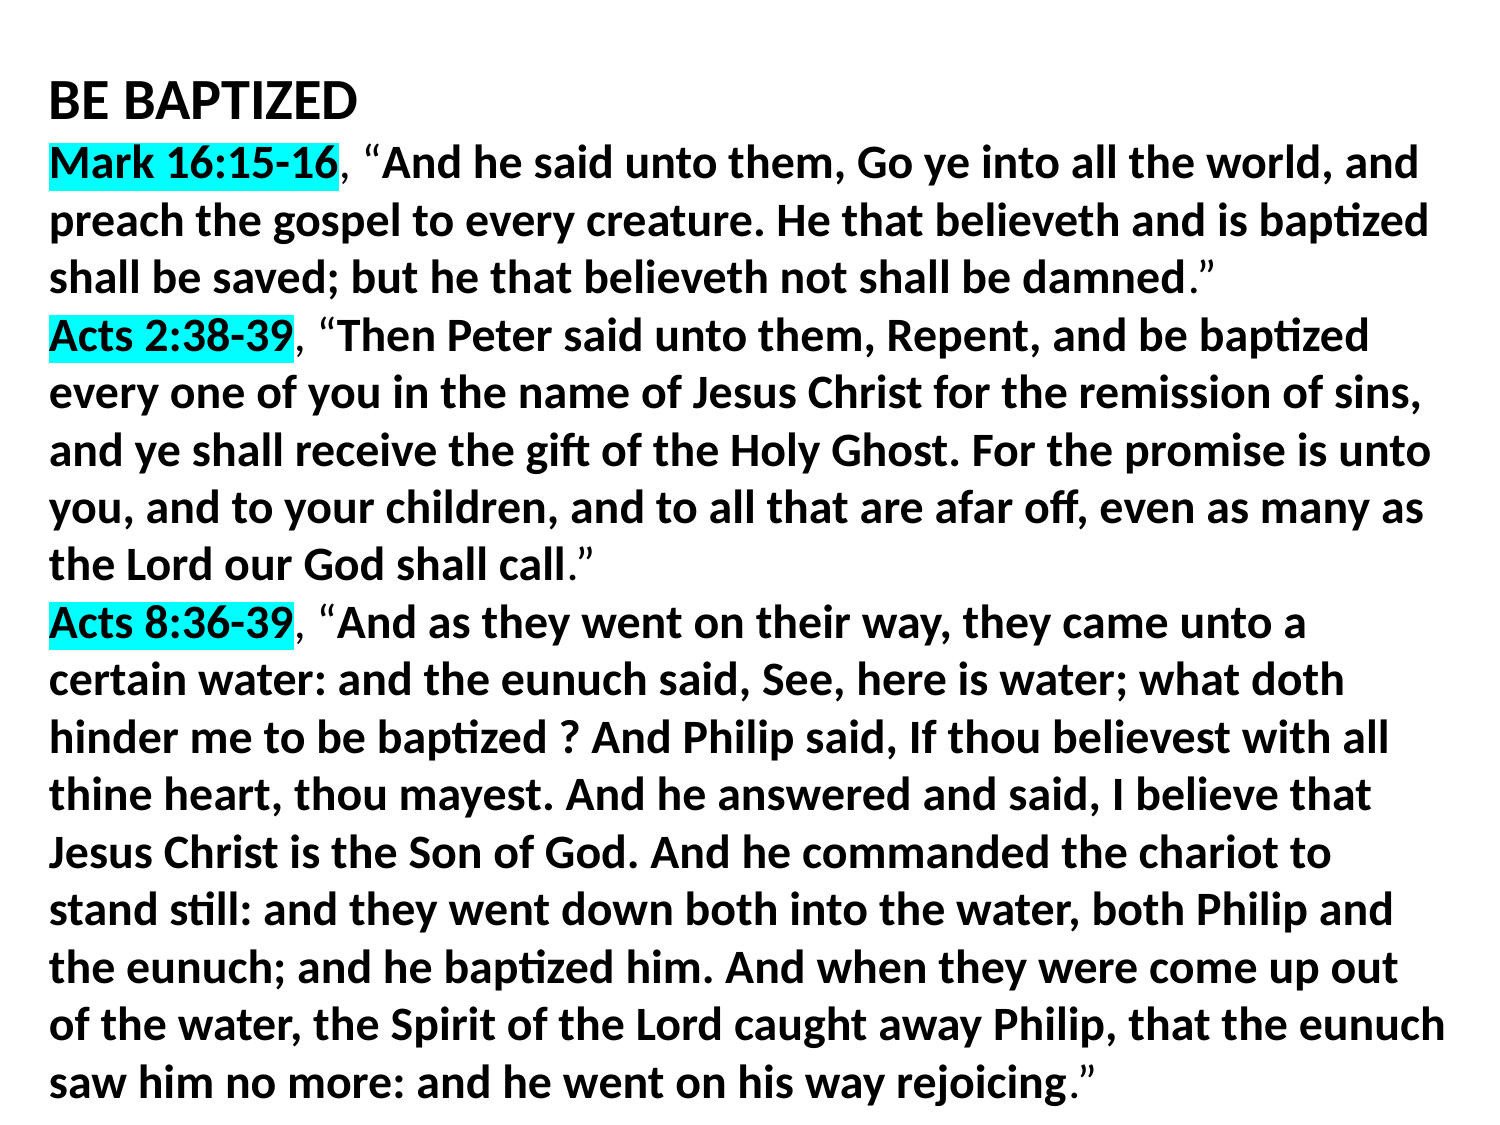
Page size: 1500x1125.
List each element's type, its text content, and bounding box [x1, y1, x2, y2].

title BE BAPTIZED Mark 16:15-16, “And he said unto them, Go ye into all the world, and preach the gospel to every creature. He that believeth and is baptized shall be saved; but he that believeth not shall be damned.” Acts 2:38-39, “Then Peter said unto them, Repent, and be baptized every one of you in the name of Jesus Christ for the remission of sins, and ye shall receive the gift of the Holy Ghost. For the promise is unto you, and to your children, and to all that are afar off, even as many as the Lord our God shall call.” Acts 8:36-39, “And as they went on their way, they came unto a certain water: and the eunuch said, See, here is water; what doth hinder me to be baptized ? And Philip said, If thou believest with all thine heart, thou mayest. And he answered and said, I believe that Jesus Christ is the Son of God. And he commanded the chariot to stand still: and they went down both into the water, both Philip and the eunuch; and he baptized him. And when they were come up out of the water, the Spirit of the Lord caught away Philip, that the eunuch saw him no more: and he went on his way rejoicing.” [34, 53, 1468, 1116]
